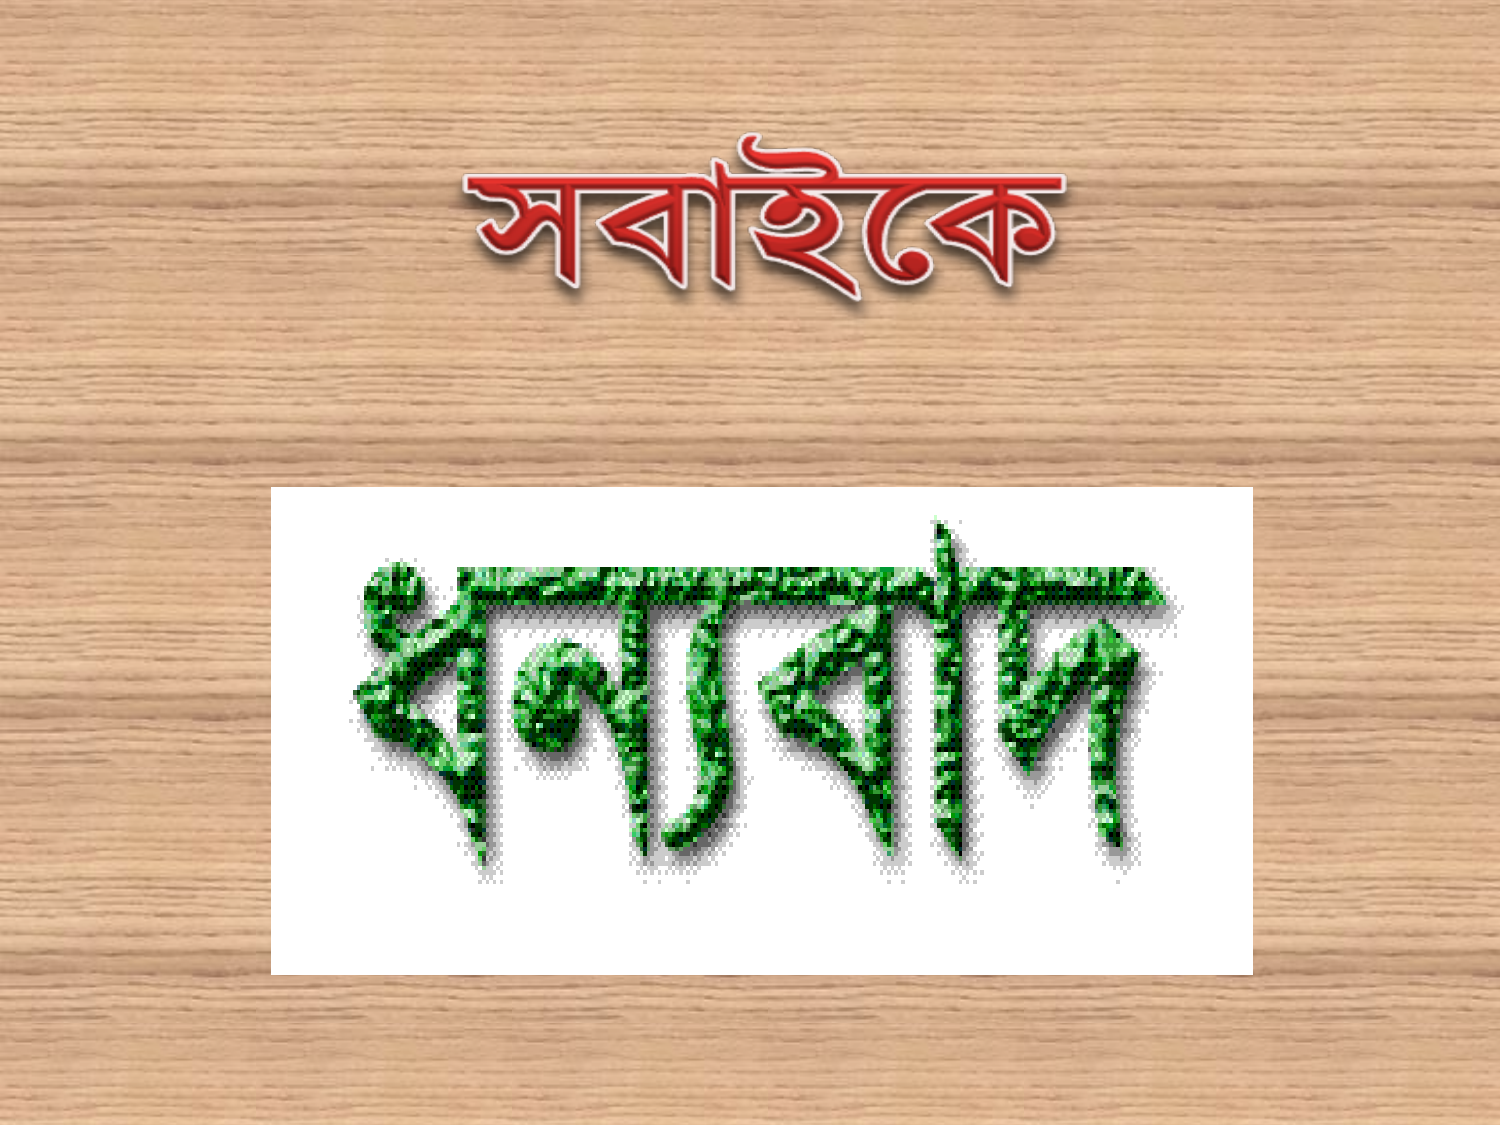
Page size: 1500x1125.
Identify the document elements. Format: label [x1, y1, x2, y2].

picture [270, 487, 1253, 976]
picture [445, 124, 1078, 326]
